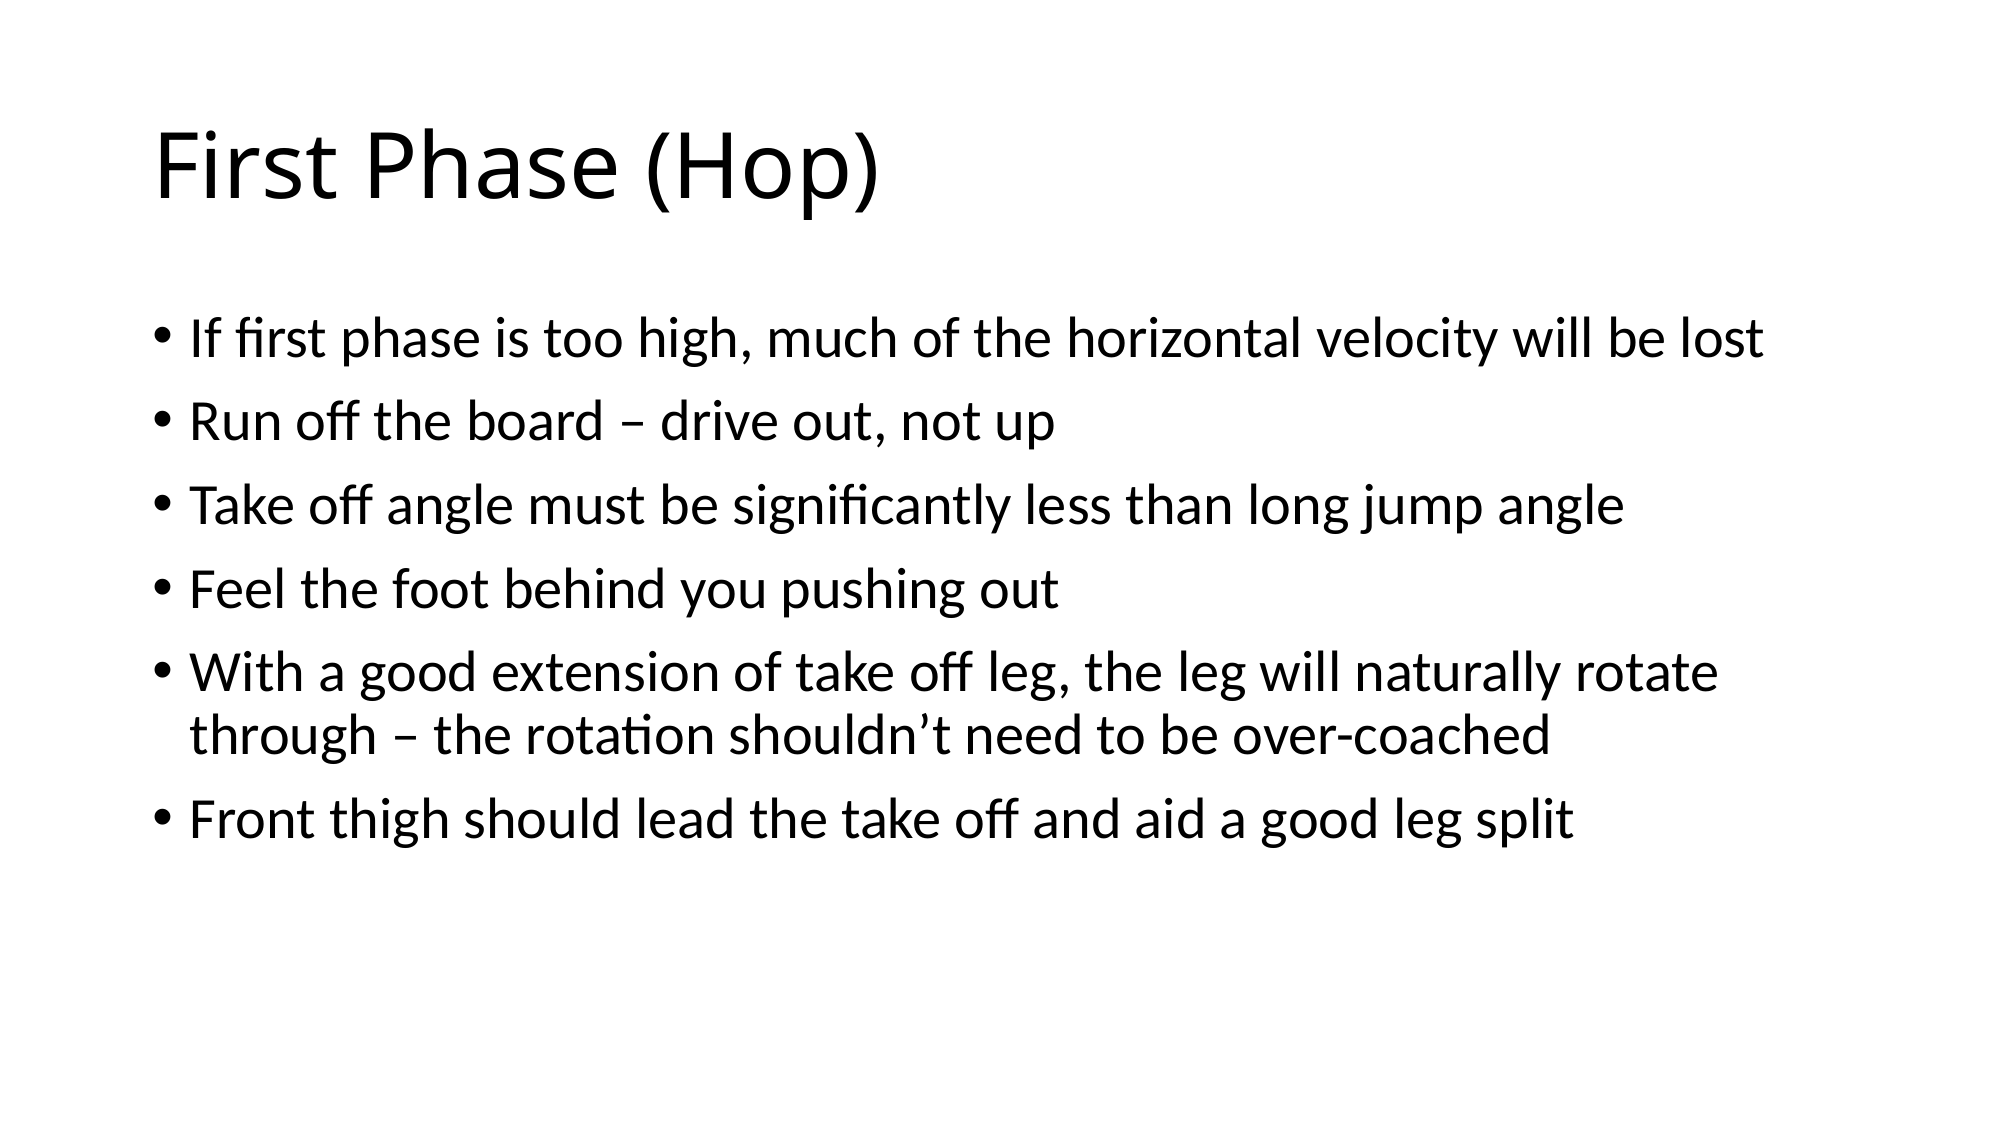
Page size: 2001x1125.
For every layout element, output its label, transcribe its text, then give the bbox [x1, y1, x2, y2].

title First Phase (Hop) [137, 59, 1863, 278]
list If first phase is too high, much of the horizontal velocity will be lost Run off the board – drive out, not up Take off angle must be significantly less than long jump angle Feel the foot behind you pushing out With a good extension of take off leg, the leg will naturally rotate through – the rotation shouldn’t need to be over-coached Front thigh should lead the take off and aid a good leg split [137, 299, 1863, 1014]
